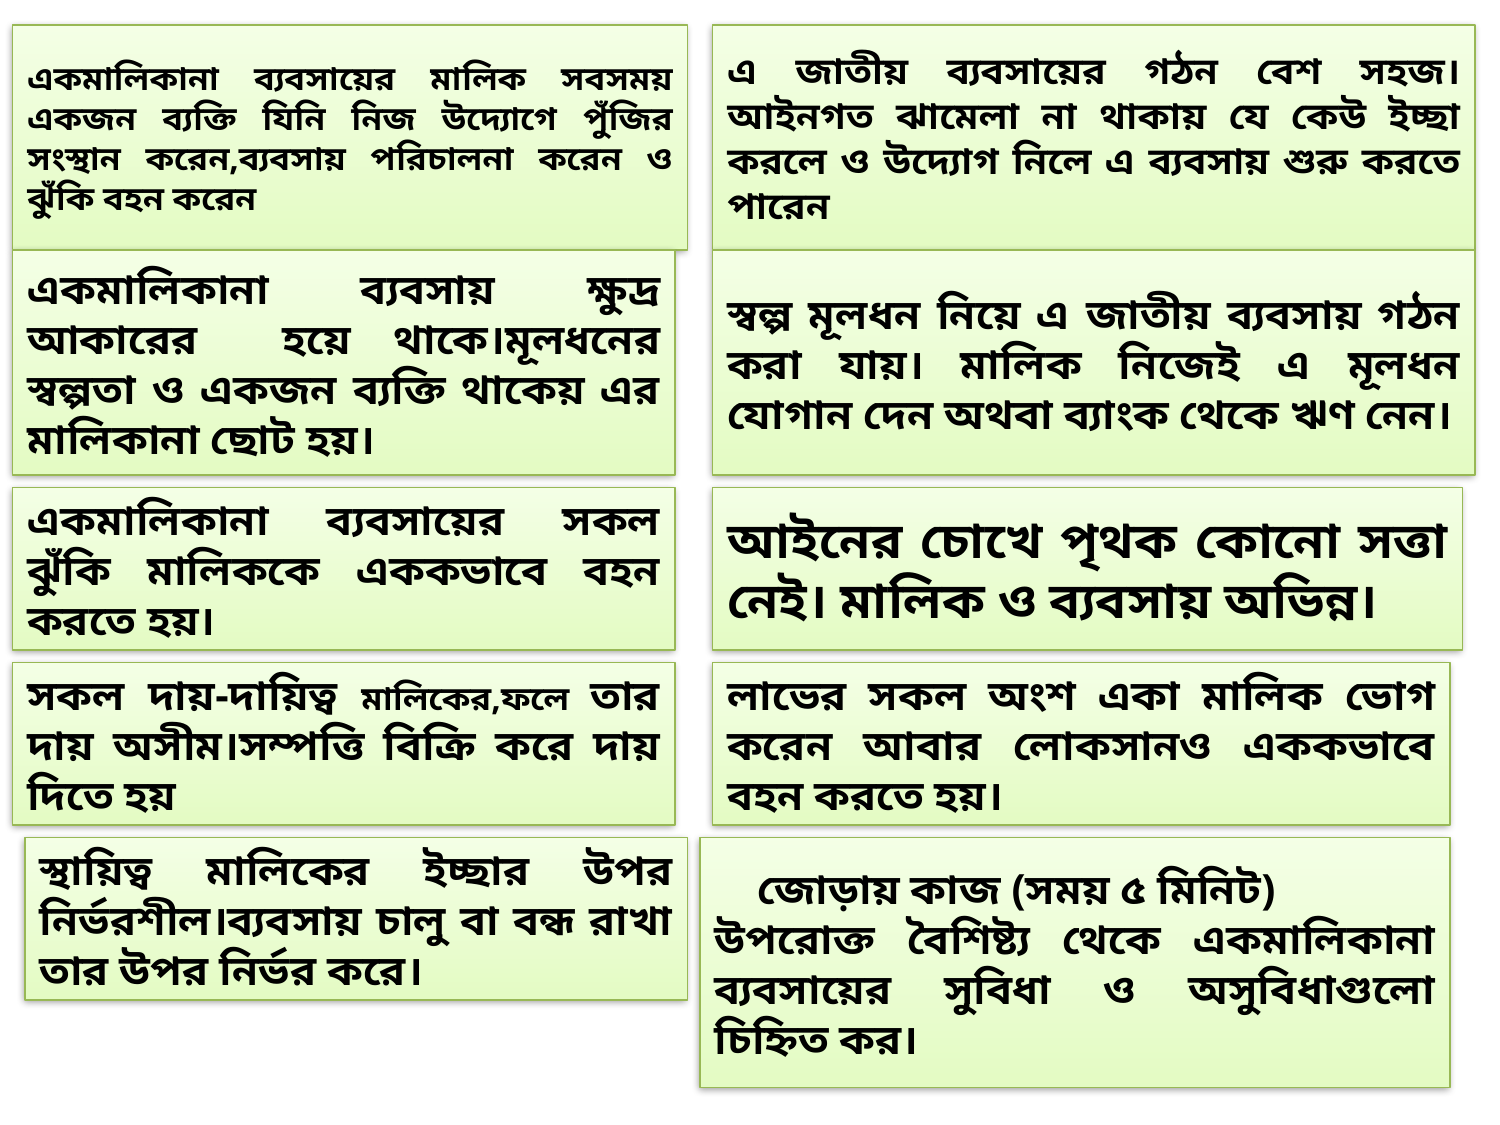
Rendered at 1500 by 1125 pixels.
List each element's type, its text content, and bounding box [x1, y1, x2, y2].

text_box জোড়ায় কাজ (সময় ৫ মিনিট) উপরোক্ত বৈশিষ্ট্য থেকে একমালিকানা ব্যবসায়ের সুবিধা ও অসুবিধাগুলো চিহ্নিত কর। [699, 837, 1451, 1088]
text_box এ জাতীয় ব্যবসায়ের গঠন বেশ সহজ। আইনগত ঝামেলা না থাকায় যে কেউ ইচ্ছা করলে ও উদ্যোগ নিলে এ ব্যবসায় শুরু করতে পারেন [712, 24, 1476, 249]
text_box স্থায়িত্ব মালিকের ইচ্ছার উপর নির্ভরশীল।ব্যবসায় চালু বা বন্ধ রাখা তার উপর নির্ভর করে। [24, 837, 688, 1001]
text_box লাভের সকল অংশ একা মালিক ভোগ করেন আবার লোকসানও এককভাবে বহন করতে হয়। [712, 662, 1451, 826]
text_box একমালিকানা ব্যবসায় ক্ষুদ্র আকারের হয়ে থাকে।মূলধনের স্বল্পতা ও একজন ব্যক্তি থাকেয় এর মালিকানা ছোট হয়। [12, 249, 676, 476]
text_box একমালিকানা ব্যবসায়ের মালিক সবসময় একজন ব্যক্তি যিনি নিজ উদ্যোগে পুঁজির সংস্থান করেন,ব্যবসায় পরিচালনা করেন ও ঝুঁকি বহন করেন [12, 24, 688, 251]
text_box একমালিকানা ব্যবসায়ের সকল ঝুঁকি মালিককে এককভাবে বহন করতে হয়। [12, 487, 676, 651]
text_box আইনের চোখে পৃথক কোনো সত্তা নেই। মালিক ও ব্যবসায় অভিন্ন। [712, 487, 1463, 651]
text_box সকল দায়-দায়িত্ব মালিকের,ফলে তার দায় অসীম।সম্পত্তি বিক্রি করে দায় দিতে হয় [12, 662, 676, 826]
text_box স্বল্প মূলধন নিয়ে এ জাতীয় ব্যবসায় গঠন করা যায়। মালিক নিজেই এ মূলধন যোগান দেন অথবা ব্যাংক থেকে ঋণ নেন। [712, 249, 1476, 476]
